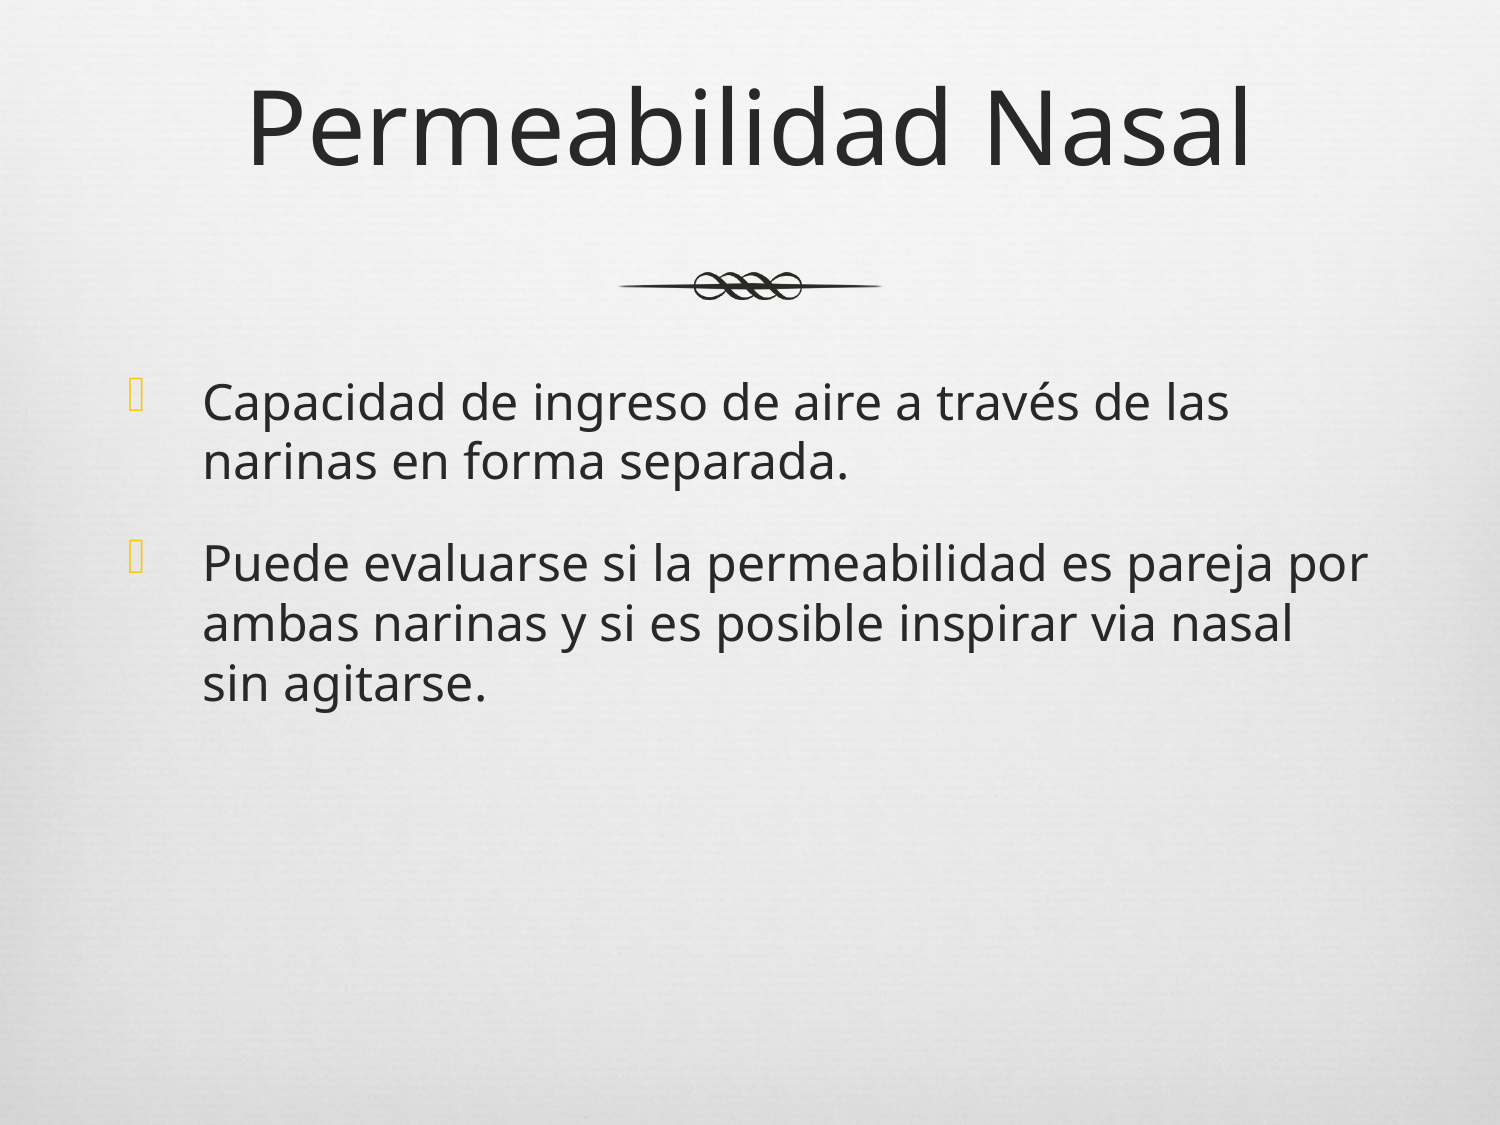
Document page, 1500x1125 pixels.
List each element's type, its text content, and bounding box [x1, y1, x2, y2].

title Permeabilidad Nasal [112, 11, 1388, 236]
list Capacidad de ingreso de aire a través de las narinas en forma separada. Puede evaluarse si la permeabilidad es pareja por ambas narinas y si es posible inspirar via nasal sin agitarse. [112, 362, 1388, 963]
picture [615, 272, 885, 300]
